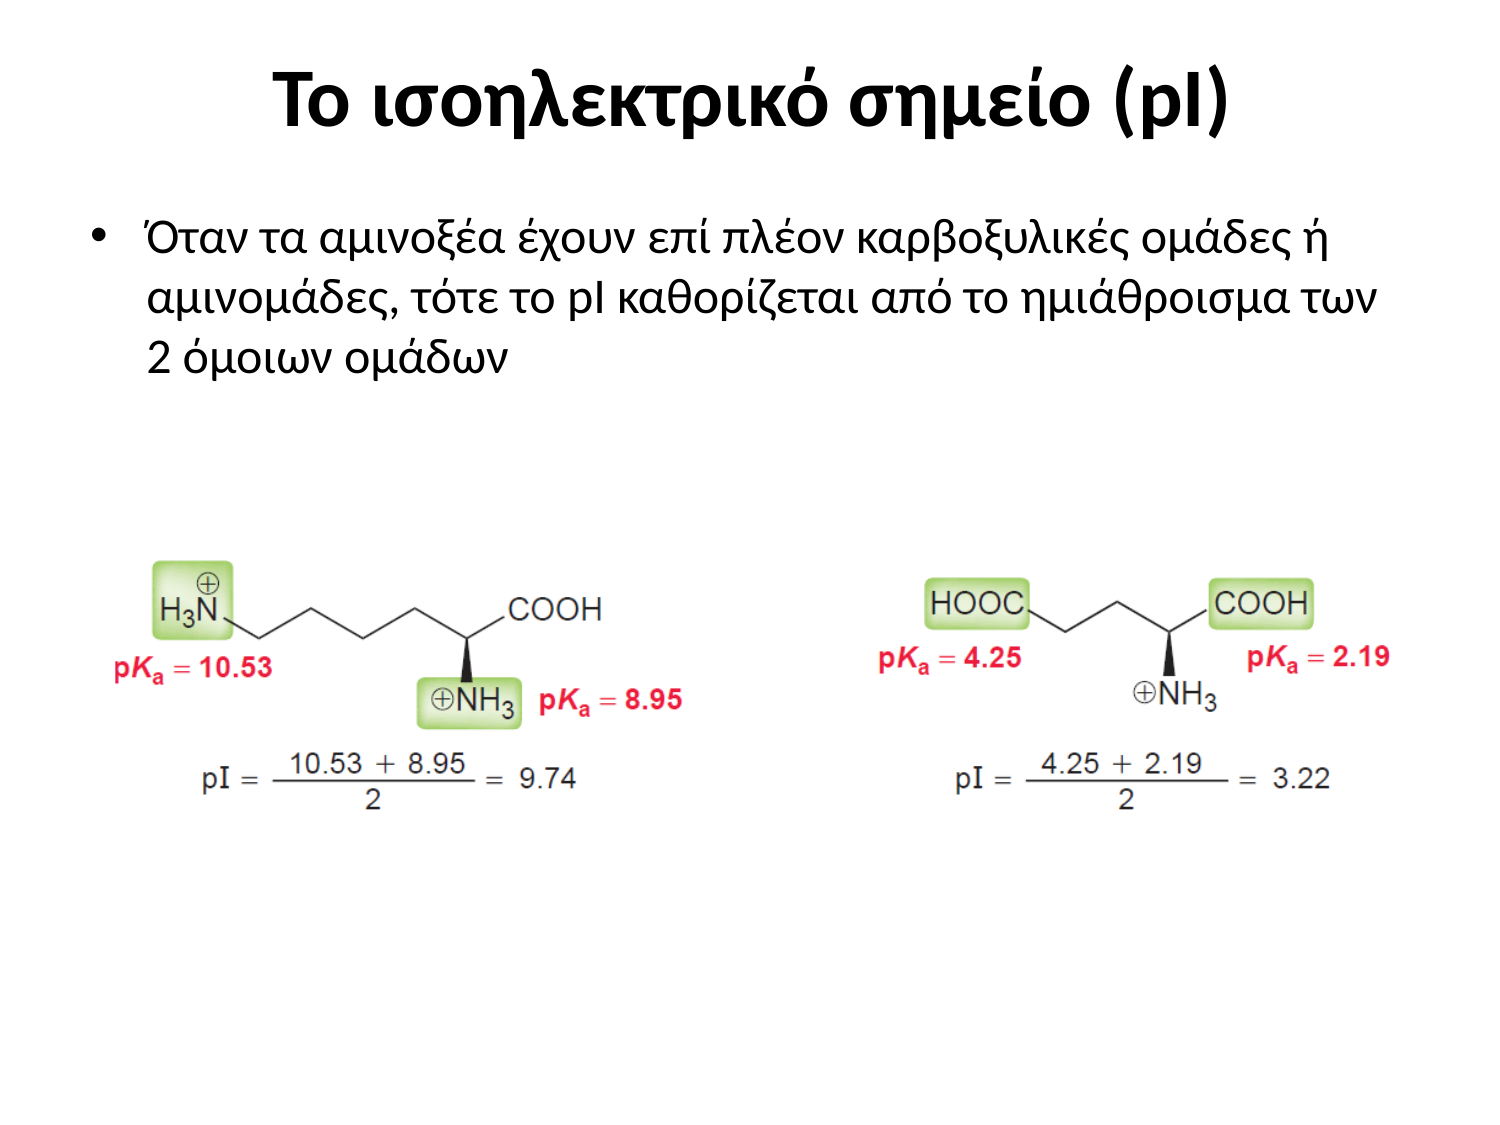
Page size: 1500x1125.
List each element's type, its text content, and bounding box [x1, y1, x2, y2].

picture [115, 538, 1393, 838]
list Όταν τα αμινοξέα έχουν επί πλέον καρβοξυλικές ομάδες ή αμινομάδες, τότε το pI καθορίζεται από το ημιάθροισμα των 2 όμοιων ομάδων [75, 196, 1425, 1024]
title Το ισοηλεκτρικό σημείο (pI) [76, 19, 1427, 169]
